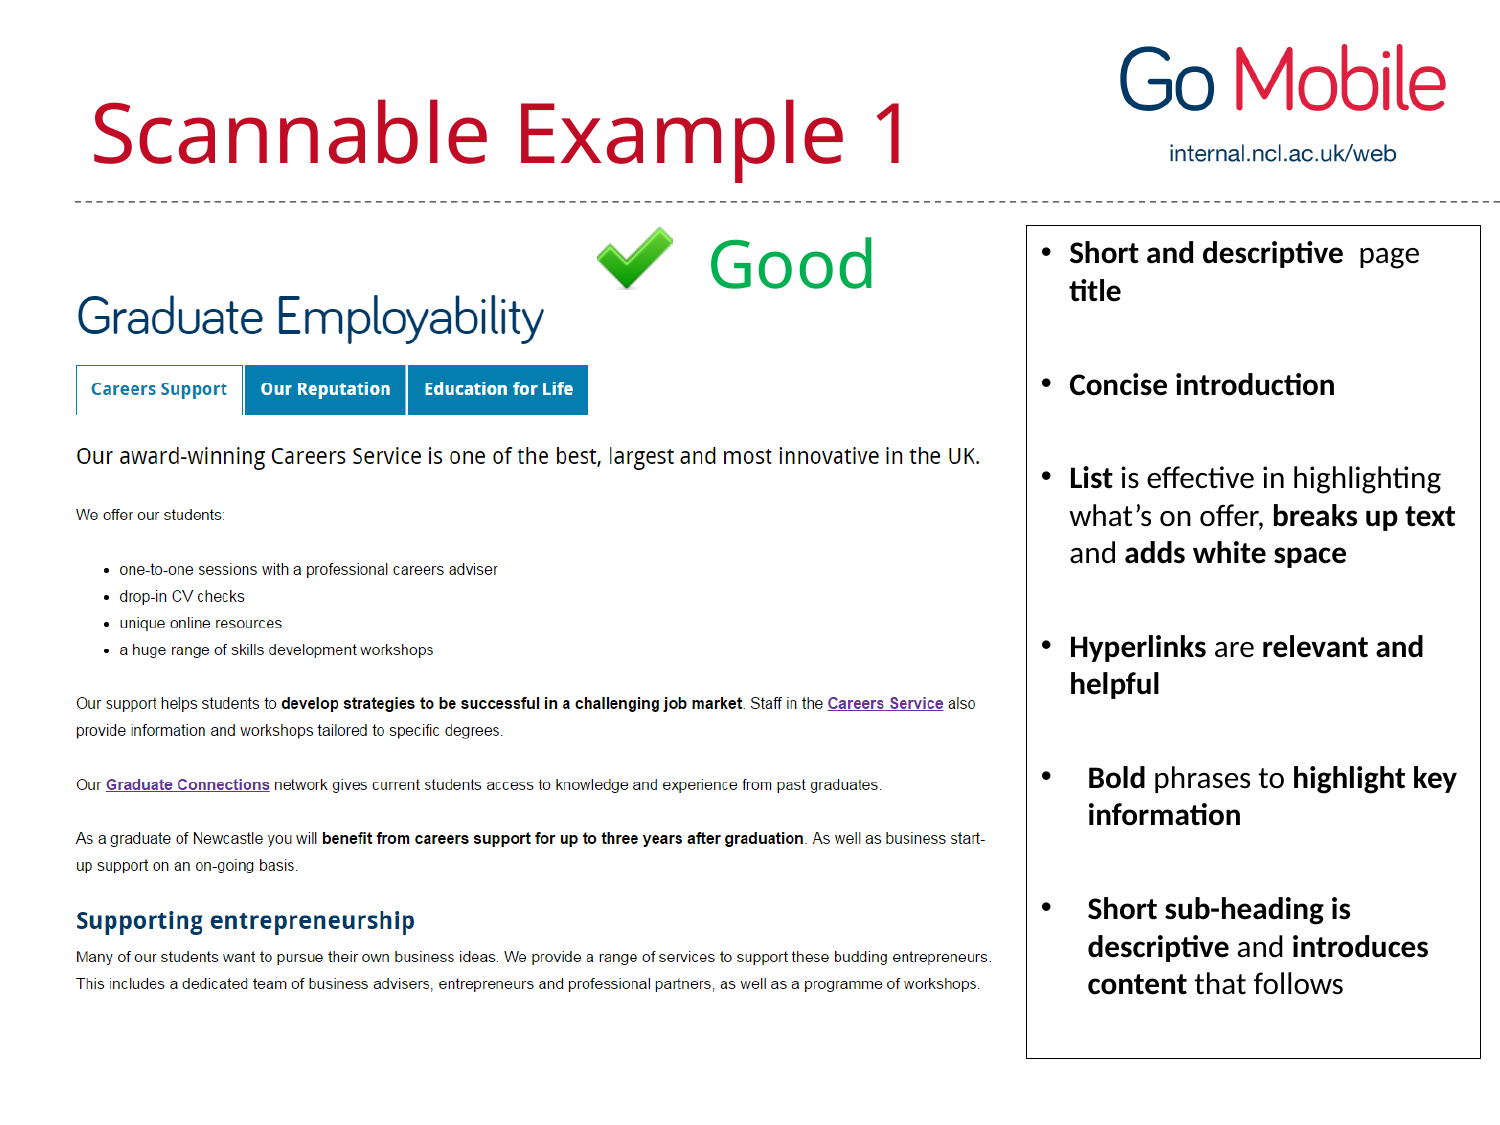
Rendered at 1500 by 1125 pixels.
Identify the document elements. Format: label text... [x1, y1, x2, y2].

picture [42, 272, 1042, 1011]
title Scannable Example 1 [75, 0, 1425, 188]
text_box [578, 214, 1007, 311]
text_box Short and descriptive page title Concise introduction List is effective in highlighting what’s on offer, breaks up text and adds white space Hyperlinks are relevant and helpful Bold phrases to highlight key information Short sub-heading is descriptive and introduces content that follows [1026, 225, 1481, 1058]
picture [1094, 19, 1479, 190]
